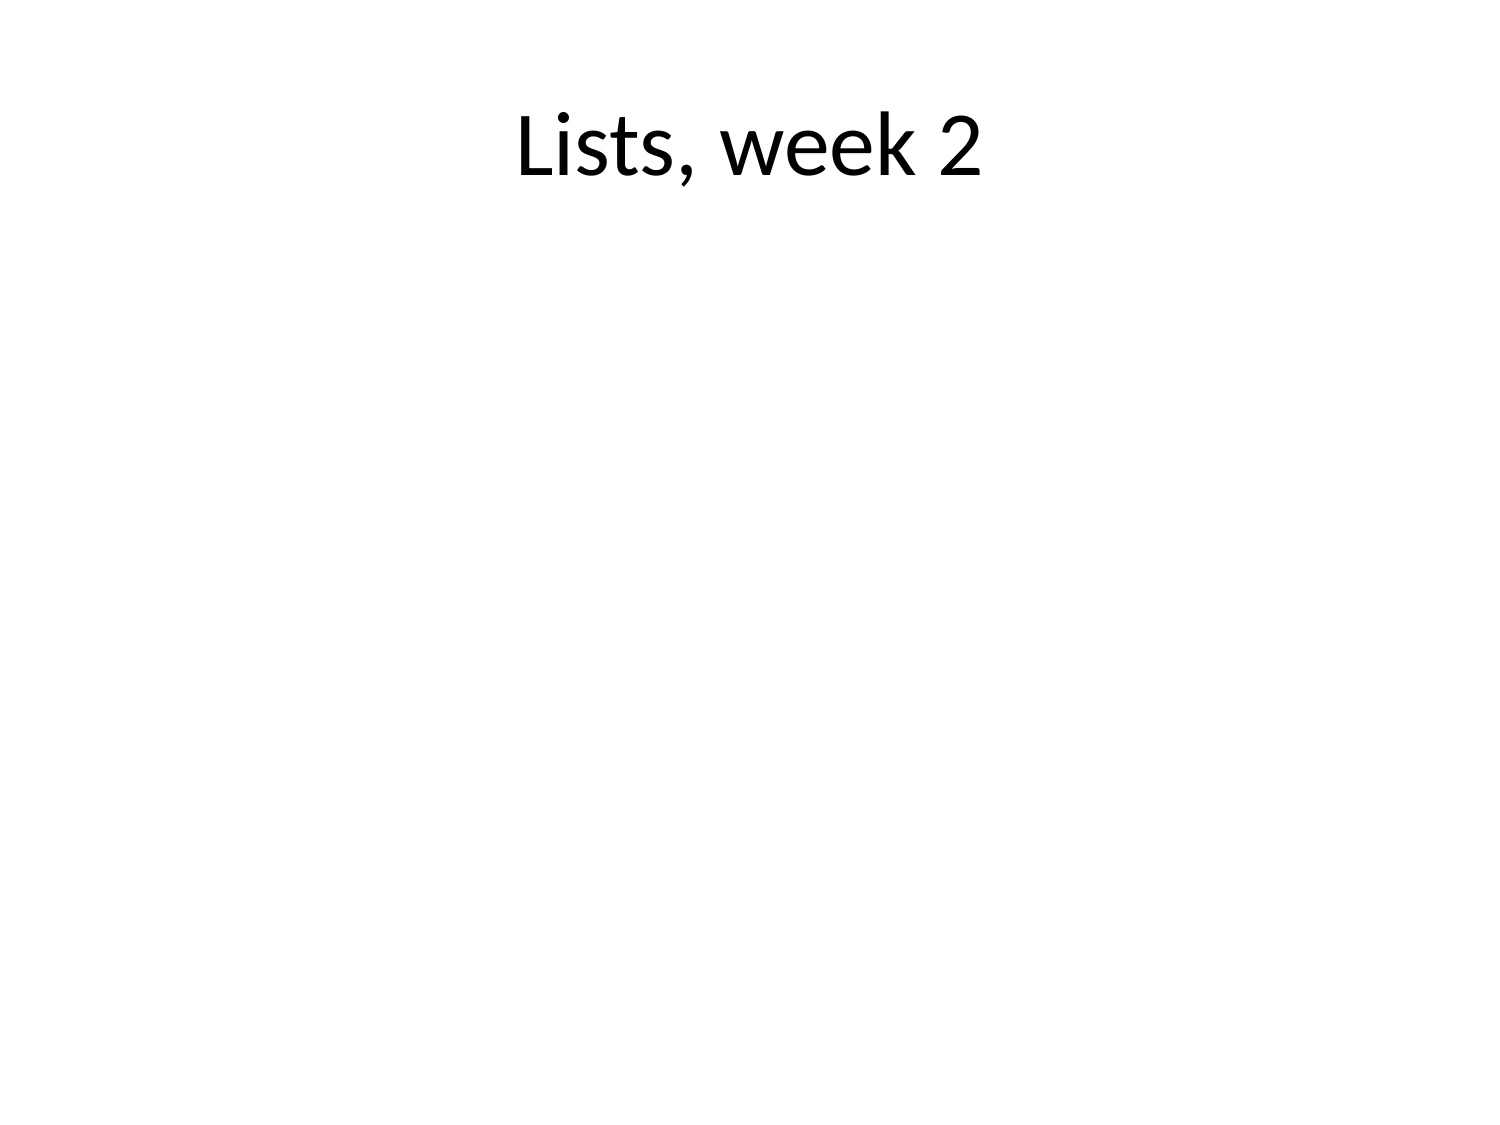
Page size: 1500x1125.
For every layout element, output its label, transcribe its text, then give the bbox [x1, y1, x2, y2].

title Lists, week 2 [75, 45, 1425, 233]
